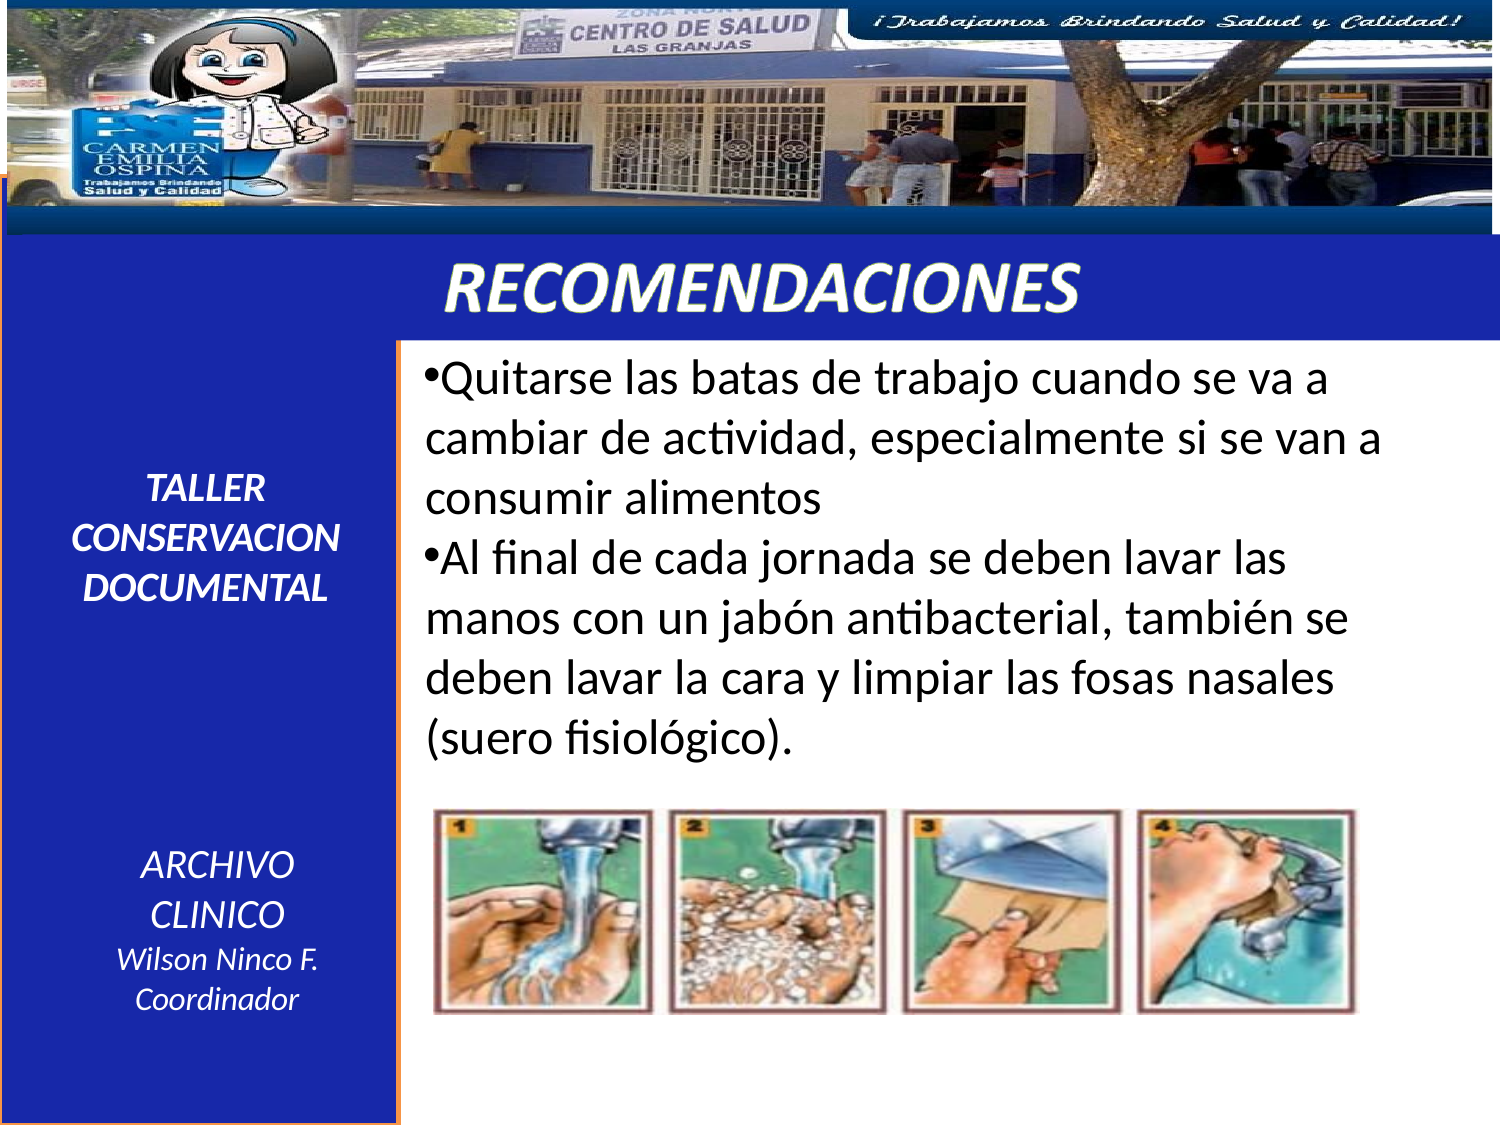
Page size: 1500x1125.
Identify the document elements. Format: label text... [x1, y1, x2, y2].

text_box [22, 216, 1500, 341]
text_box Quitarse las batas de trabajo cuando se va a cambiar de actividad, especialmente si se van a consumir alimentos Al final de cada jornada se deben lavar las manos con un jabón antibacterial, también se deben lavar la cara y limpiar las fosas nasales (suero fisiológico). [423, 348, 1384, 765]
picture [7, 0, 1493, 235]
text_box TALLER CONSERVACION DOCUMENTAL [65, 457, 345, 610]
picture [433, 808, 1360, 1016]
text_box ARCHIVO CLINICO Wilson Ninco F. Coordinador [112, 834, 321, 1018]
